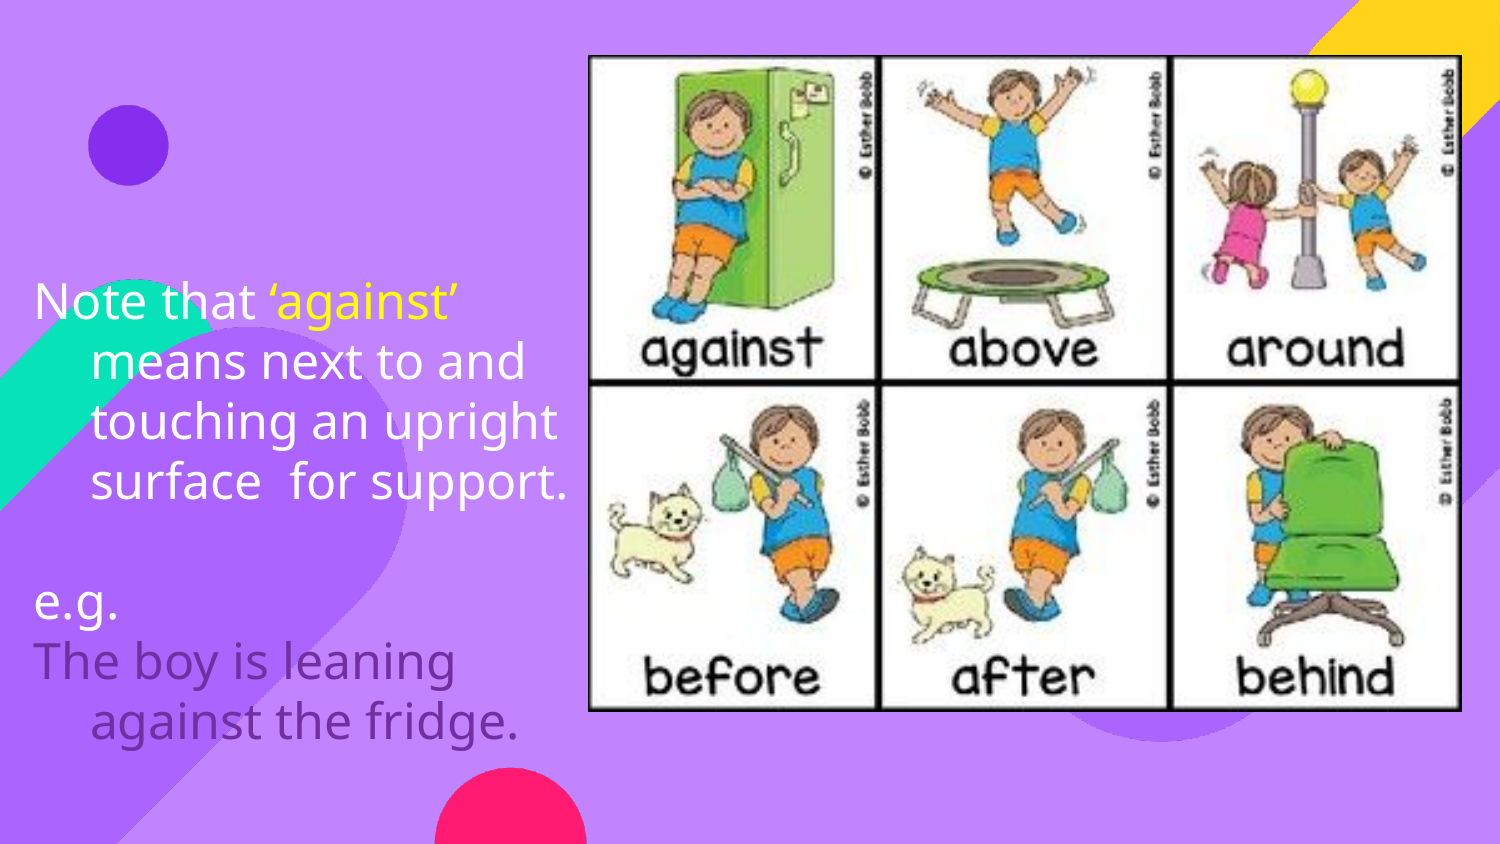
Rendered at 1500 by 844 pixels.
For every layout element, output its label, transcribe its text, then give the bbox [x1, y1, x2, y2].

picture [0, 0, 1500, 844]
subtitle Note that ‘against’ means next to and touching an upright surface for support. e.g. The boy is leaning against the fridge. [0, 453, 589, 765]
